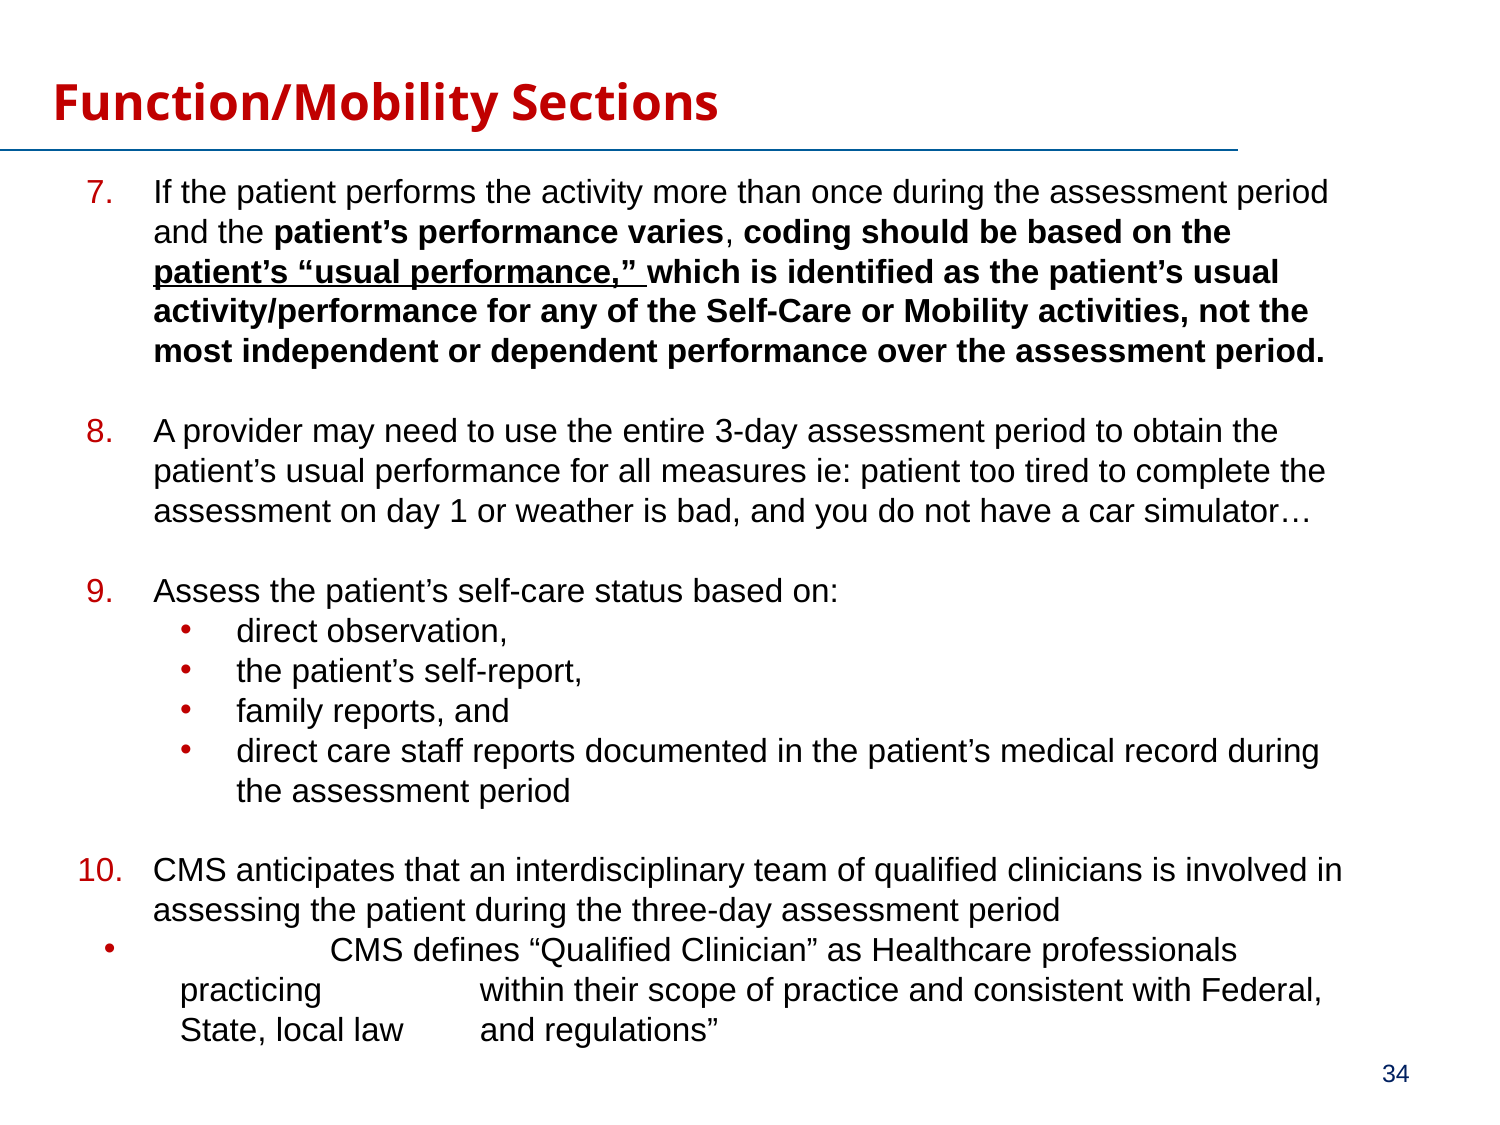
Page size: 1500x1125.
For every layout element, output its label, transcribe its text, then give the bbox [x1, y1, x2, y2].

text_box If the patient performs the activity more than once during the assessment period and the patient’s performance varies, coding should be based on the patient’s “usual performance,” which is identified as the patient’s usual activity/performance for any of the Self-Care or Mobility activities, not the most independent or dependent performance over the assessment period. A provider may need to use the entire 3-day assessment period to obtain the patient’s usual performance for all measures ie: patient too tired to complete the assessment on day 1 or weather is bad, and you do not have a car simulator… Assess the patient’s self-care status based on: direct observation, the patient’s self-report, family reports, and direct care staff reports documented in the patient’s medical record during the assessment period CMS anticipates that an interdisciplinary team of qualified clinicians is involved in assessing the patient during the three-day assessment period CMS defines “Qualified Clinician” as Healthcare professionals practicing within their scope of practice and consistent with Federal, State, local law and regulations” [62, 162, 1375, 1125]
title Function/Mobility Sections [37, 62, 1463, 125]
slide_number 34 [1375, 1042, 1425, 1103]
